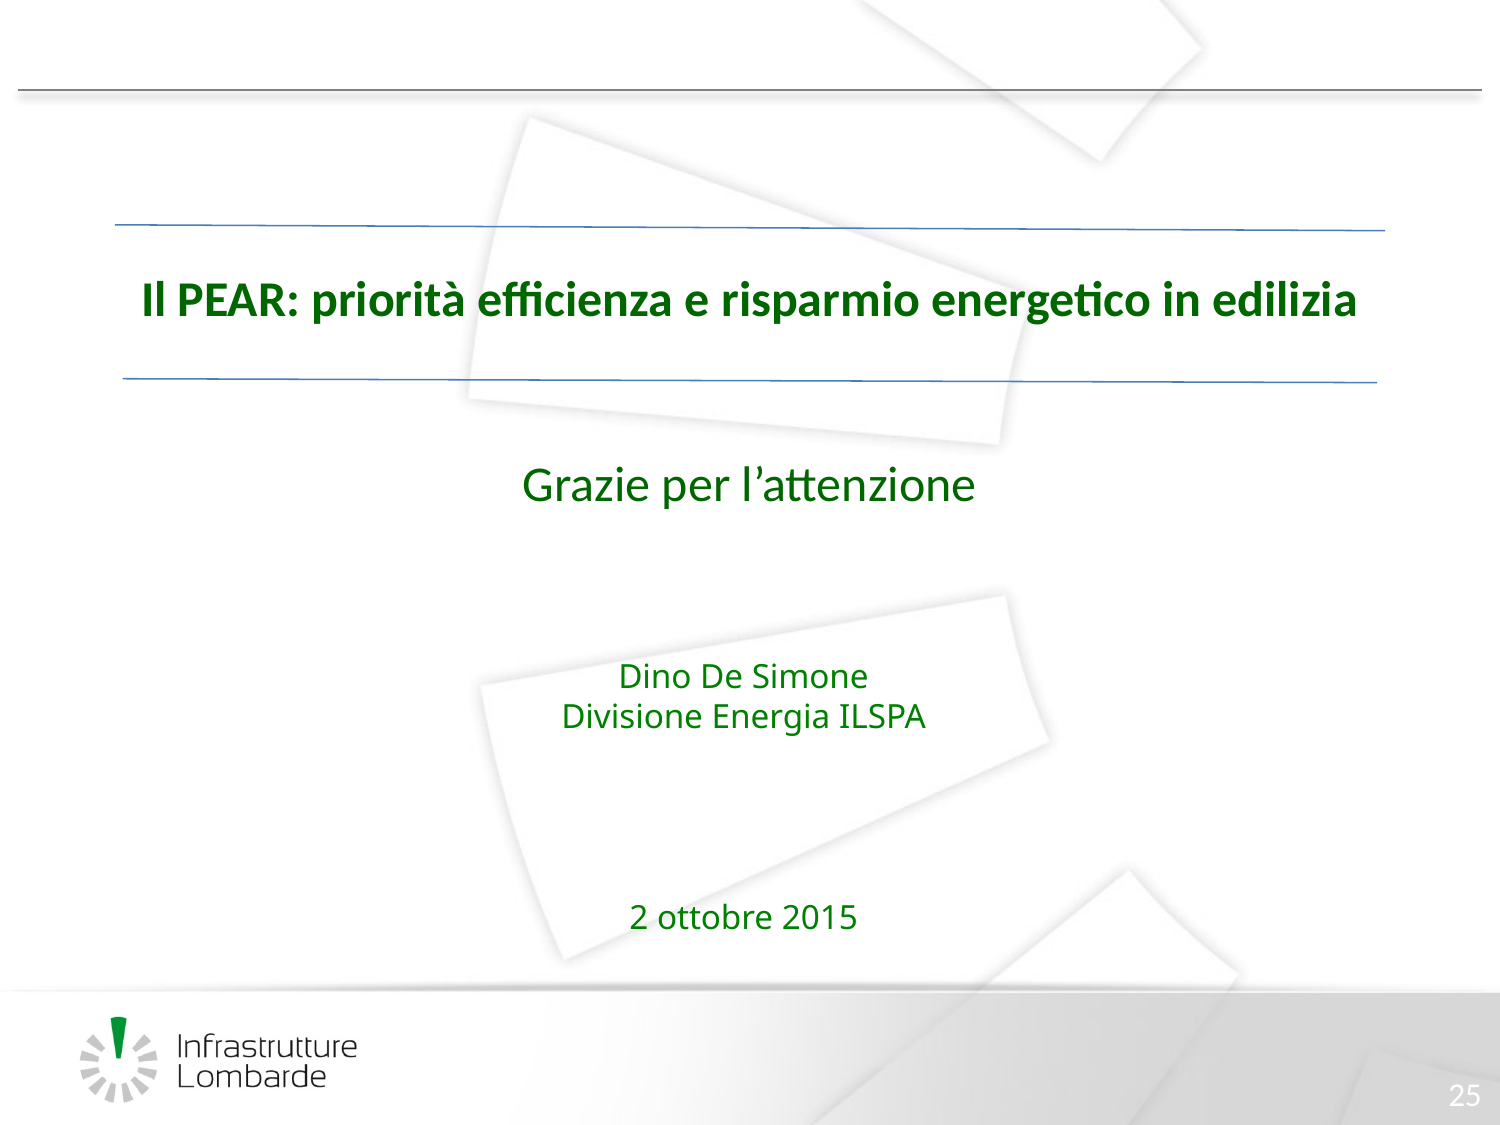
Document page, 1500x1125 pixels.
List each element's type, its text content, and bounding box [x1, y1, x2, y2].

text_box Il PEAR: priorità efficienza e risparmio energetico in edilizia [11, 259, 1489, 335]
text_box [122, 378, 1378, 383]
text_box Grazie per l’attenzione [0, 433, 1500, 529]
text_box 2 ottobre 2015 [11, 859, 1477, 962]
text_box Dino De Simone Divisione Energia ILSPA [11, 617, 1477, 770]
picture [0, 529, 1500, 1125]
picture [0, 0, 1500, 433]
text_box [114, 224, 1386, 231]
